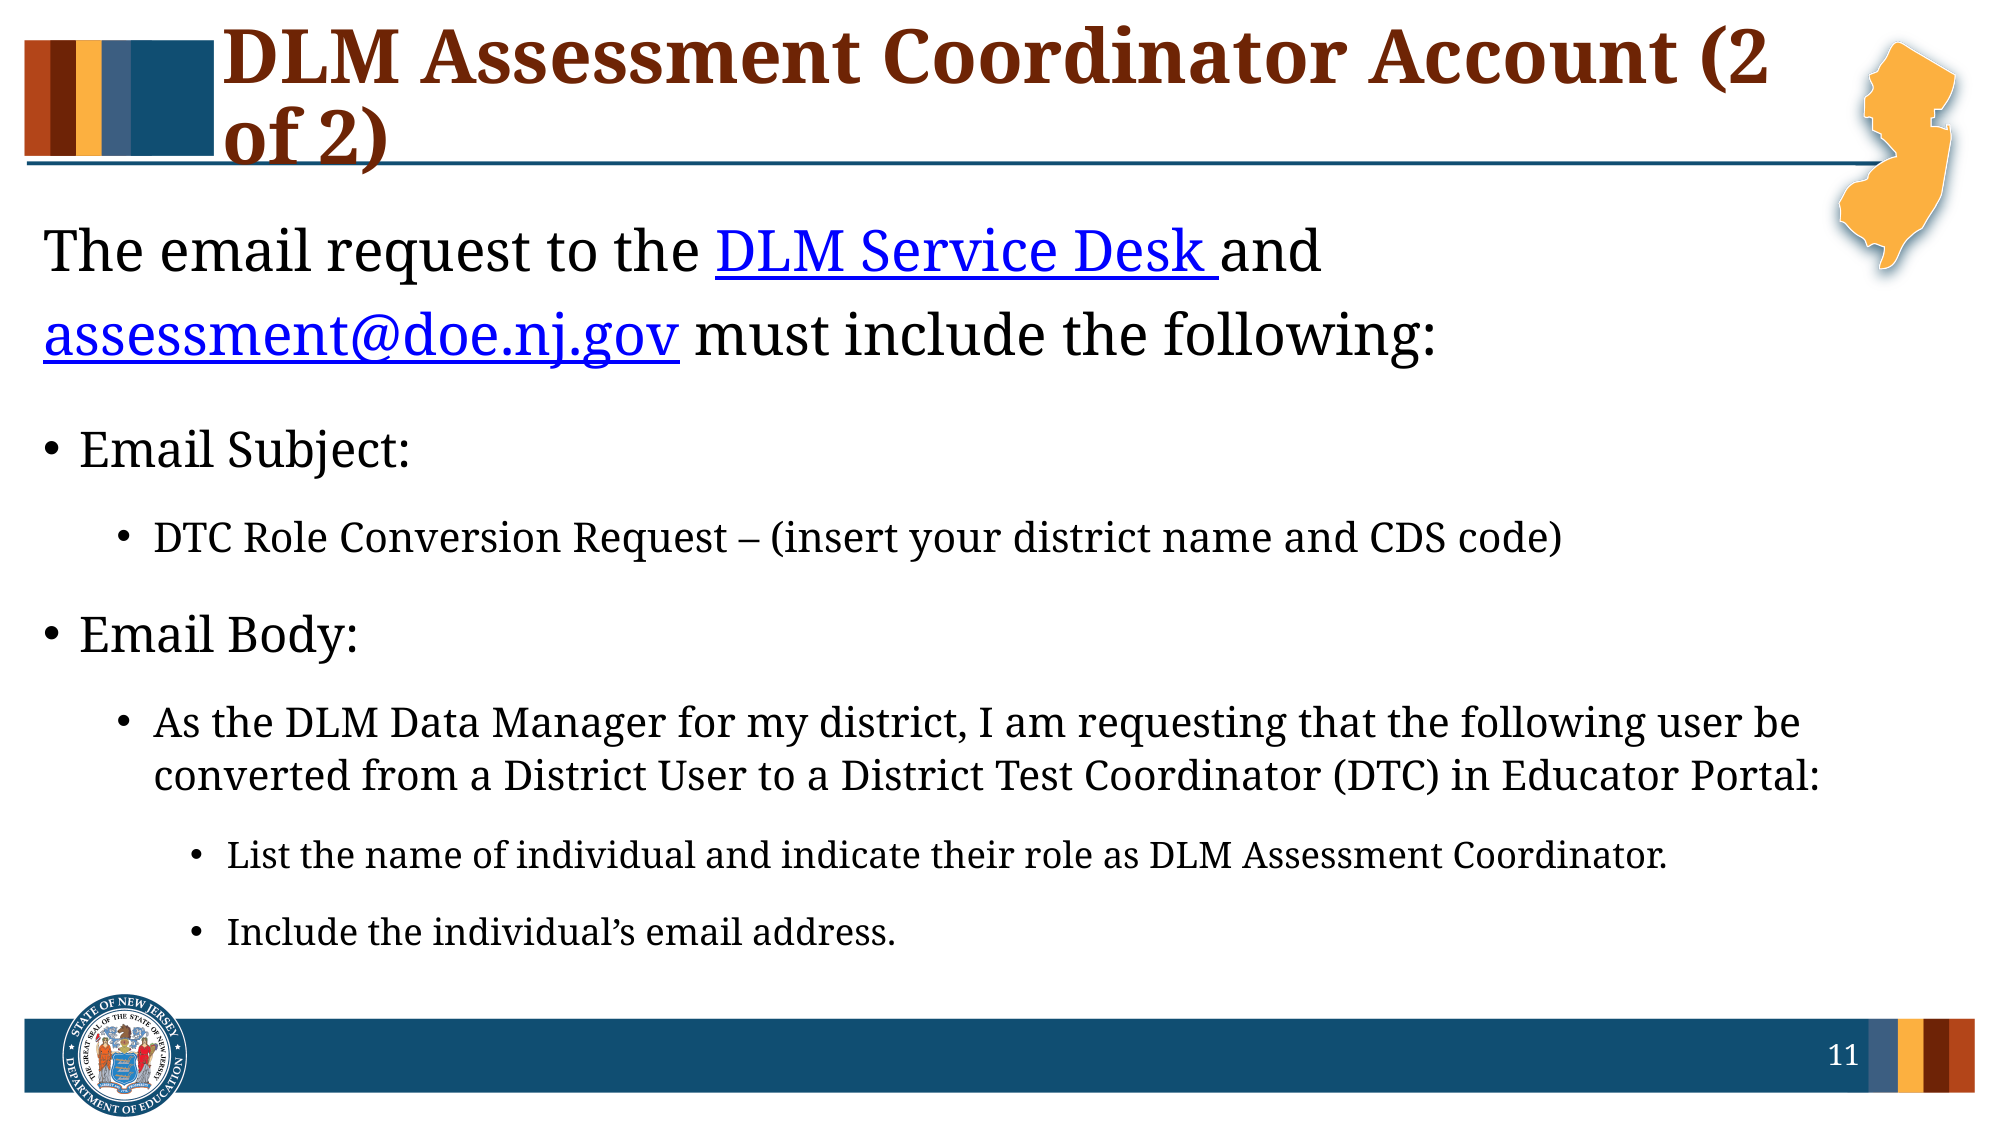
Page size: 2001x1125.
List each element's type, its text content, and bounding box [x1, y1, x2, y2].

picture [24, 992, 1975, 1119]
picture [24, 26, 1976, 295]
title DLM Assessment Coordinator Account (2 of 2) [207, 38, 1864, 162]
slide_number 11 [1425, 1026, 1876, 1087]
list The email request to the DLM Service Desk and assessment@doe.nj.gov must include the following: Email Subject: DTC Role Conversion Request – (insert your district name and CDS code) Email Body: As the DLM Data Manager for my district, I am requesting that the following user be converted from a District User to a District Test Coordinator (DTC) in Educator Portal: List the name of individual and indicate their role as DLM Assessment Coordinator. Include the individual’s email address. [28, 200, 1972, 989]
